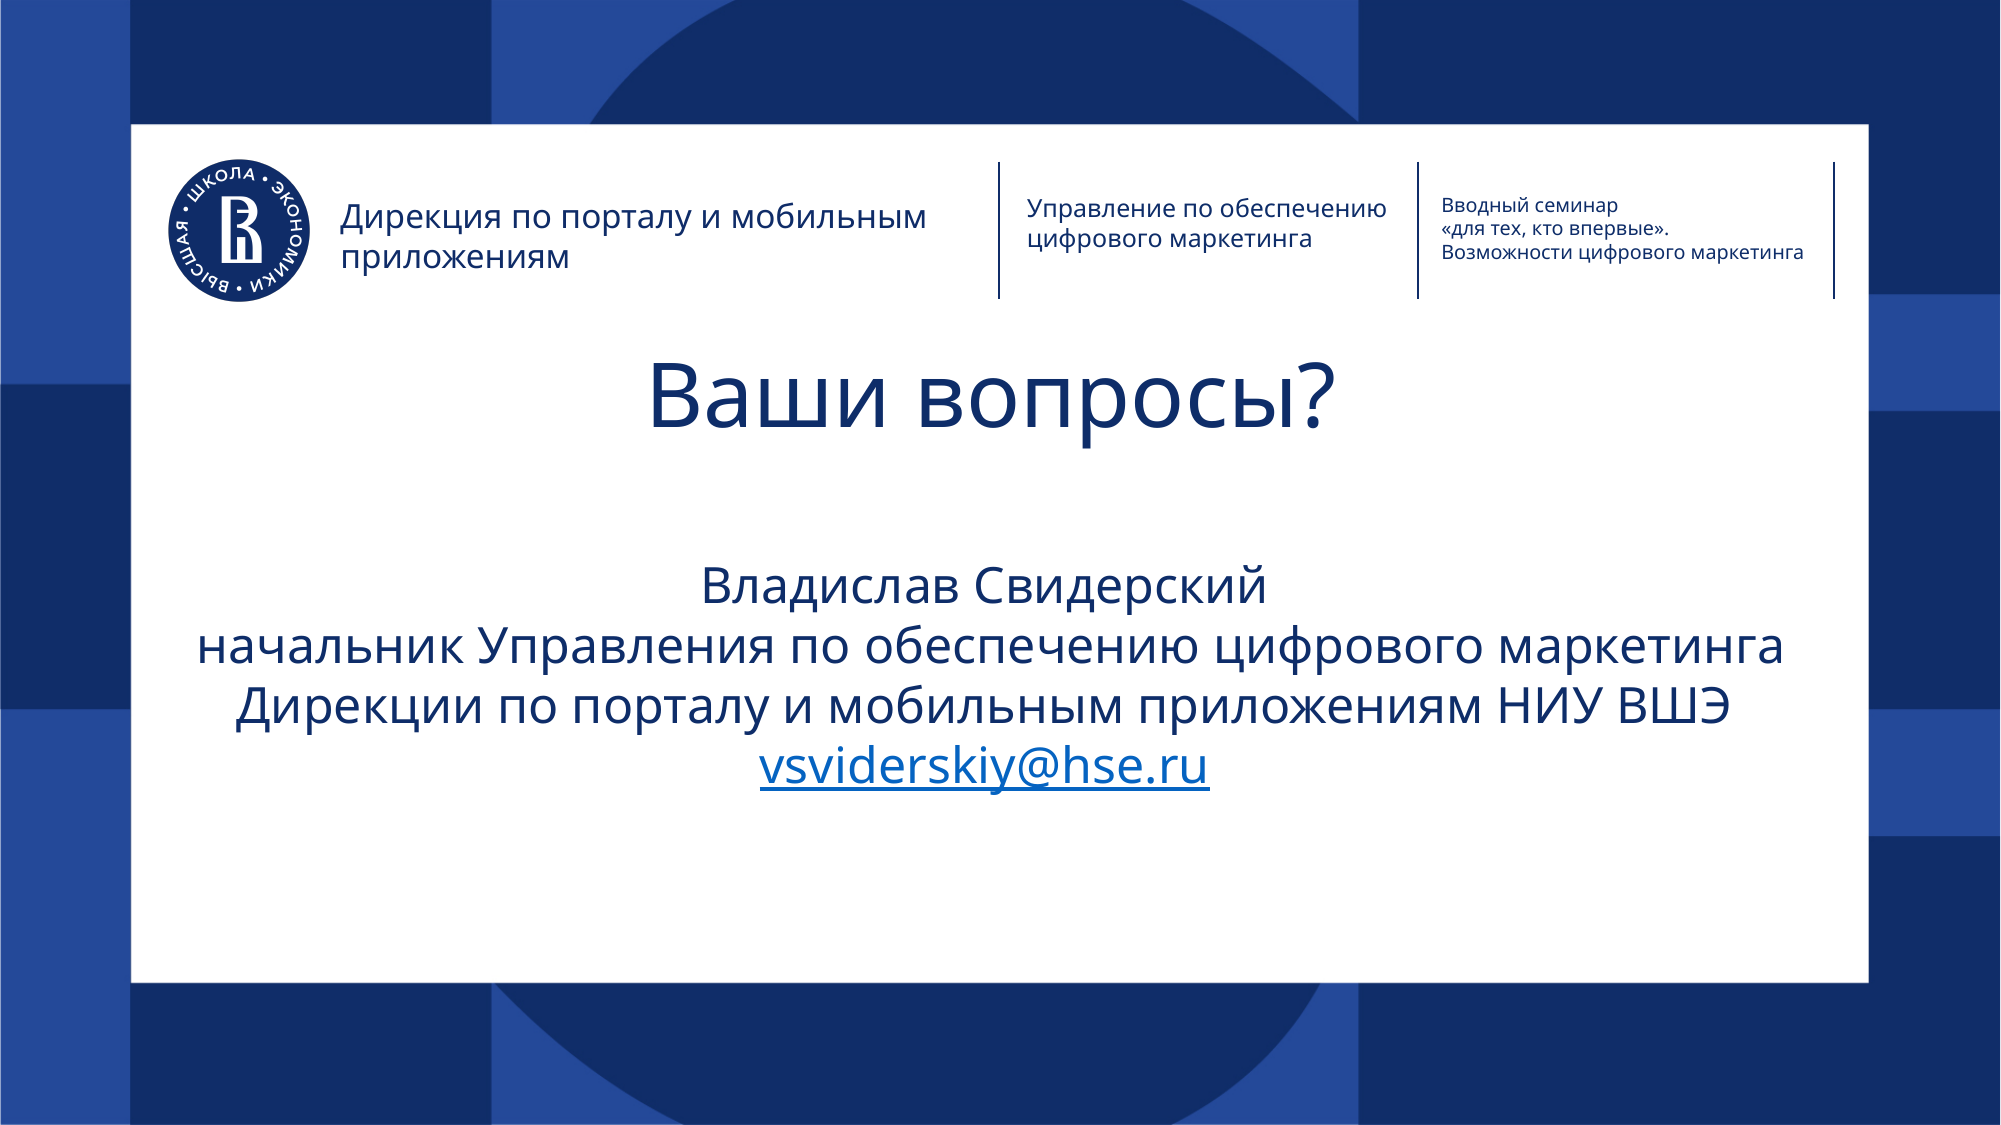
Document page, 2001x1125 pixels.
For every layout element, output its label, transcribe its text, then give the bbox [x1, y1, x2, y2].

list Вводный семинар «для тех, кто впервые». Возможности цифрового маркетинга [1441, 192, 1806, 269]
list Дирекция по порталу и мобильным приложениям [340, 194, 972, 267]
title Ваши вопросы? Владислав Свидерский начальник Управления по обеспечению цифрового маркетинга Дирекции по порталу и мобильным приложениям НИУ ВШЭ vsviderskiy@hse.ru [177, 338, 1806, 933]
picture [0, 0, 2001, 1125]
list Управление по обеспечению цифрового маркетинга [1026, 192, 1401, 269]
